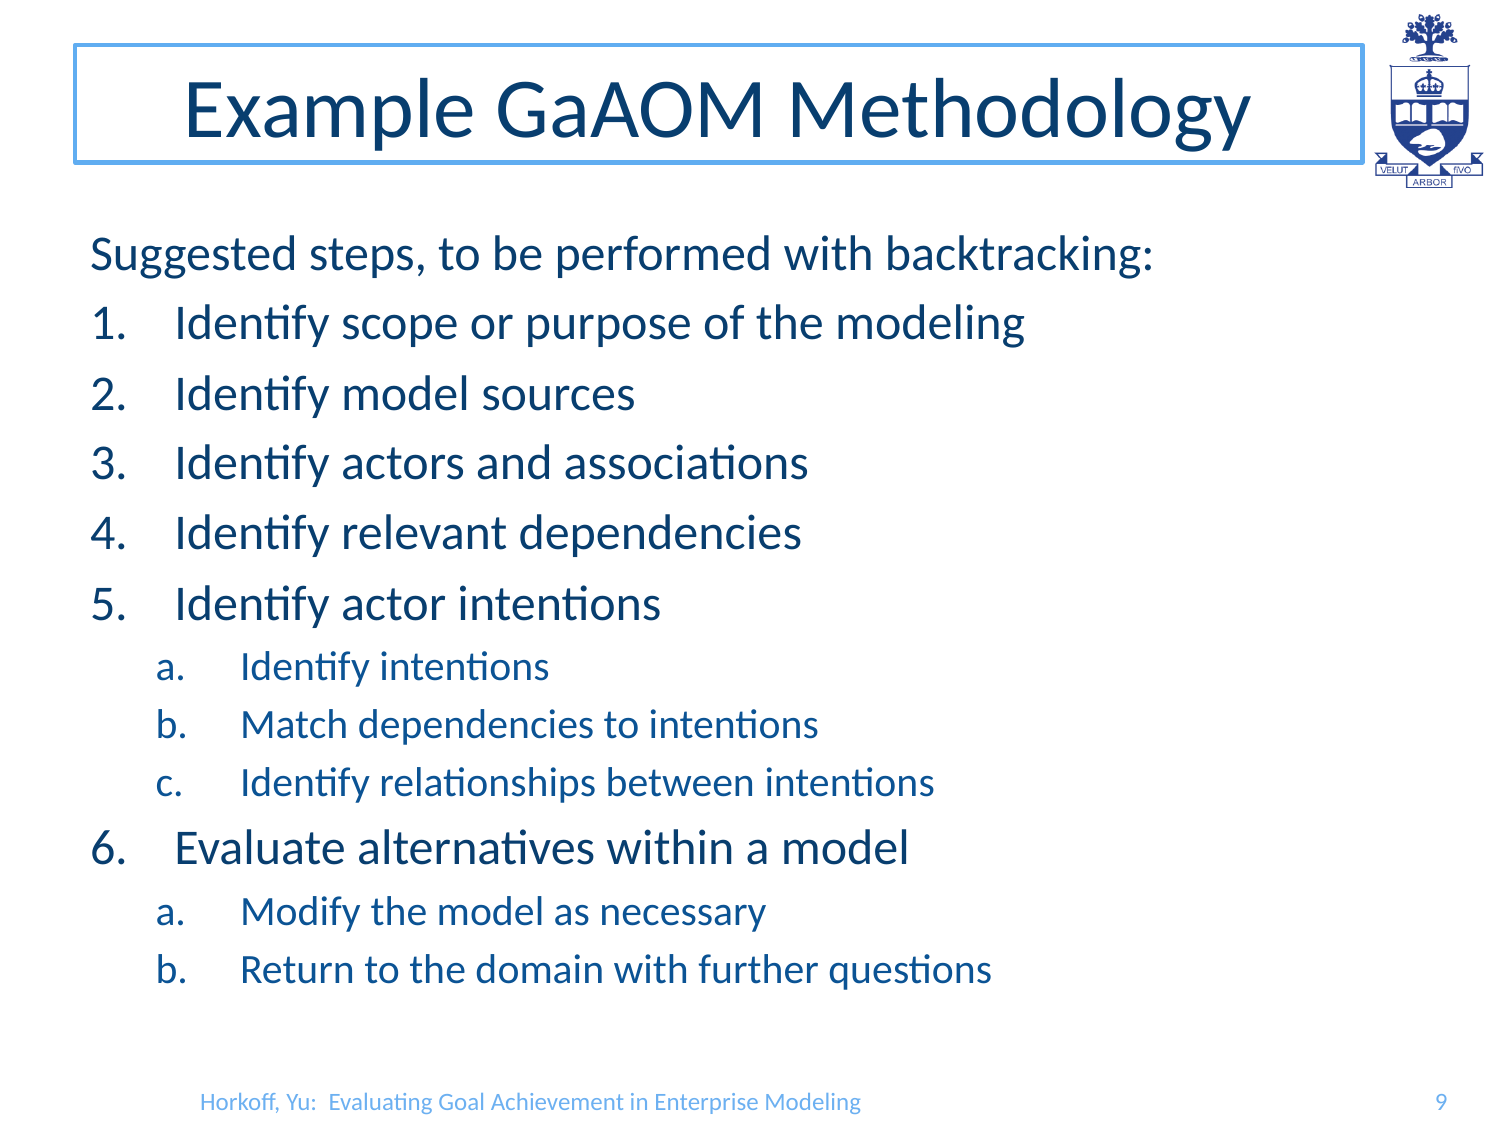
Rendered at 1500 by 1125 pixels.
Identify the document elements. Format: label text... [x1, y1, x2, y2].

list Suggested steps, to be performed with backtracking: Identify scope or purpose of the modeling Identify model sources Identify actors and associations Identify relevant dependencies Identify actor intentions Identify intentions Match dependencies to intentions Identify relationships between intentions Evaluate alternatives within a model Modify the model as necessary Return to the domain with further questions [75, 212, 1425, 1125]
footer Horkoff, Yu: Evaluating Goal Achievement in Enterprise Modeling [75, 1074, 988, 1125]
title Example GaAOM Methodology [73, 43, 1365, 165]
picture [1374, 14, 1484, 188]
slide_number 9 [1112, 1074, 1463, 1125]
